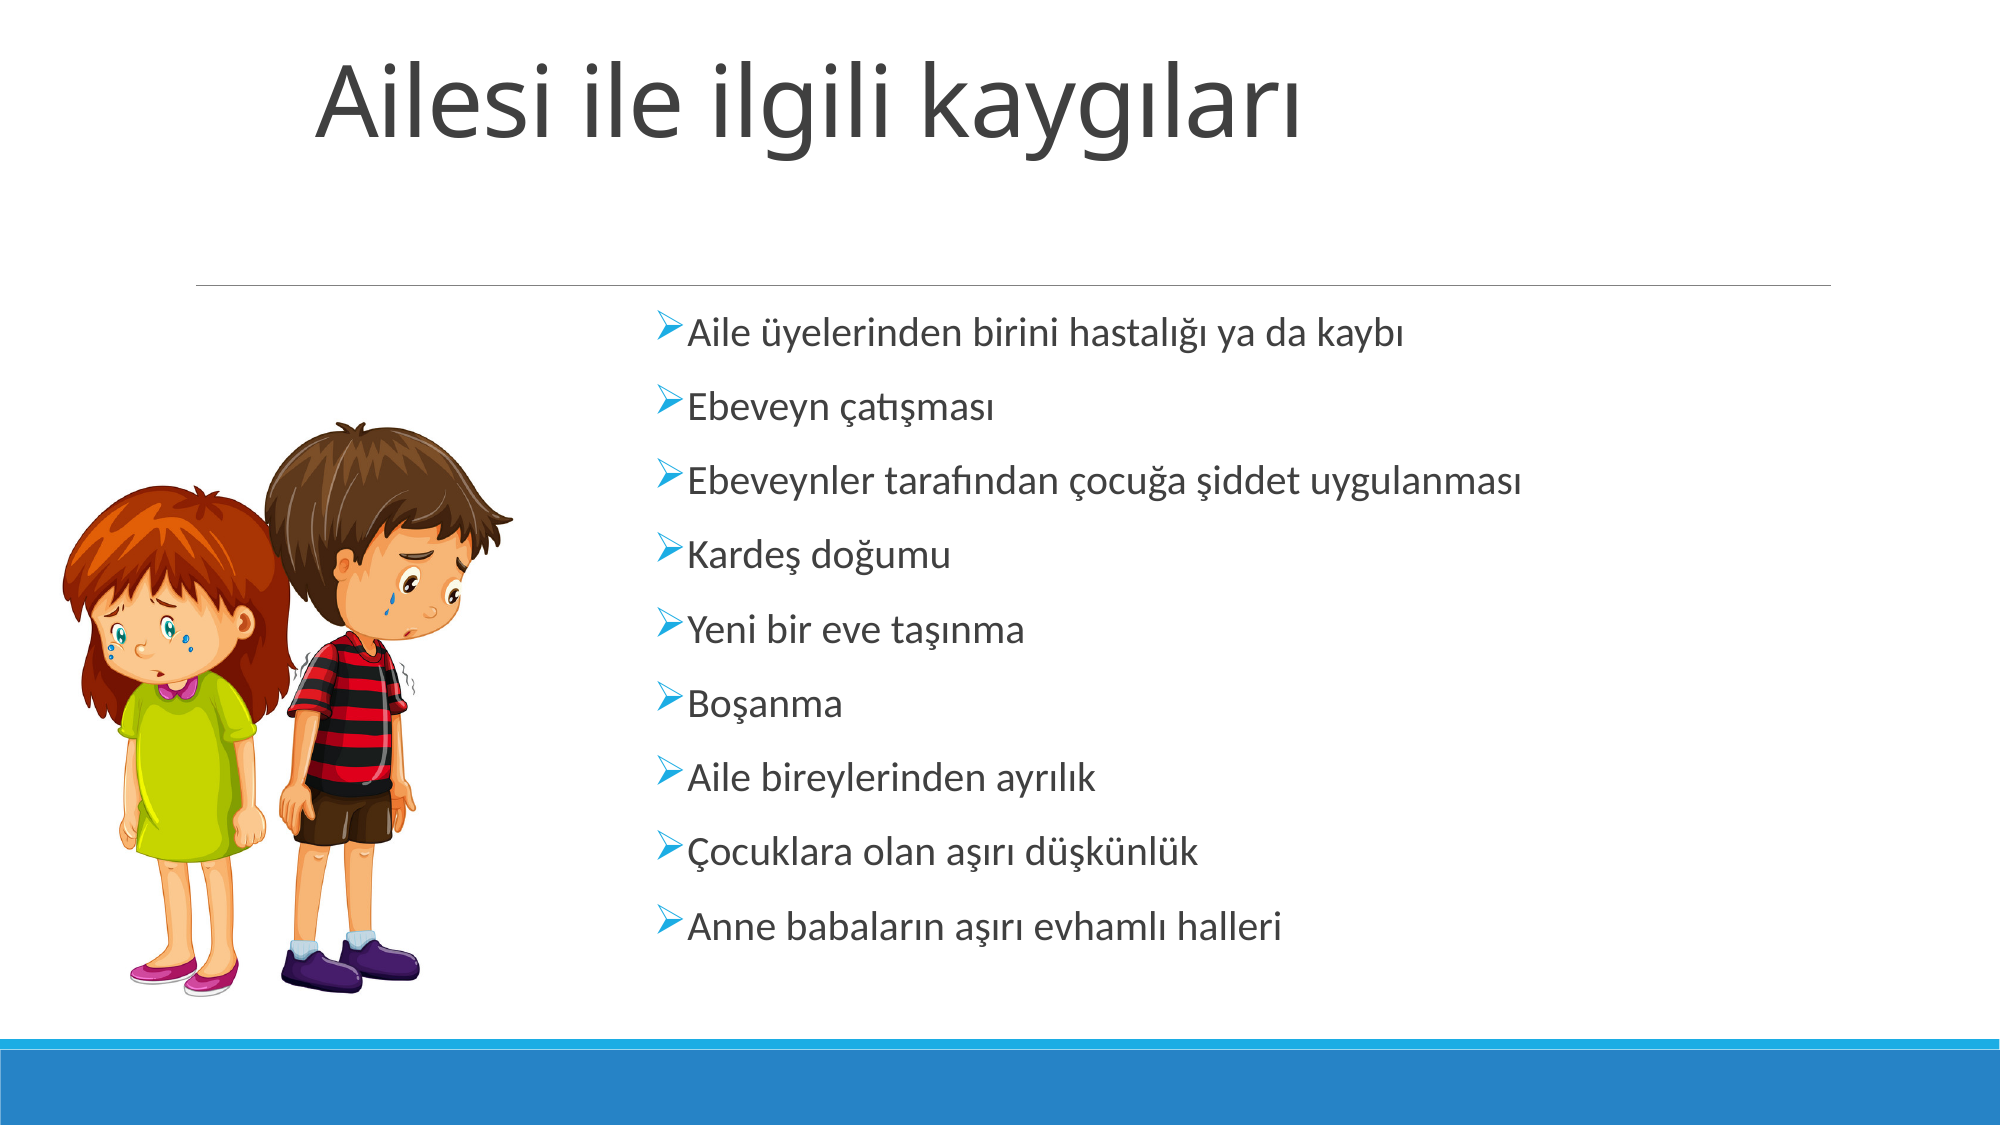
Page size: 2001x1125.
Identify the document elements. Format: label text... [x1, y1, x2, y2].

title Ailesi ile ilgili kaygıları [300, 47, 1673, 285]
picture [53, 412, 520, 1002]
list Aile üyelerinden birini hastalığı ya da kaybı Ebeveyn çatışması Ebeveynler tarafından çocuğa şiddet uygulanması Kardeş doğumu Yeni bir eve taşınma Boşanma Aile bireylerinden ayrılık Çocuklara olan aşırı düşkünlük Anne babaların aşırı evhamlı halleri [654, 302, 1830, 963]
